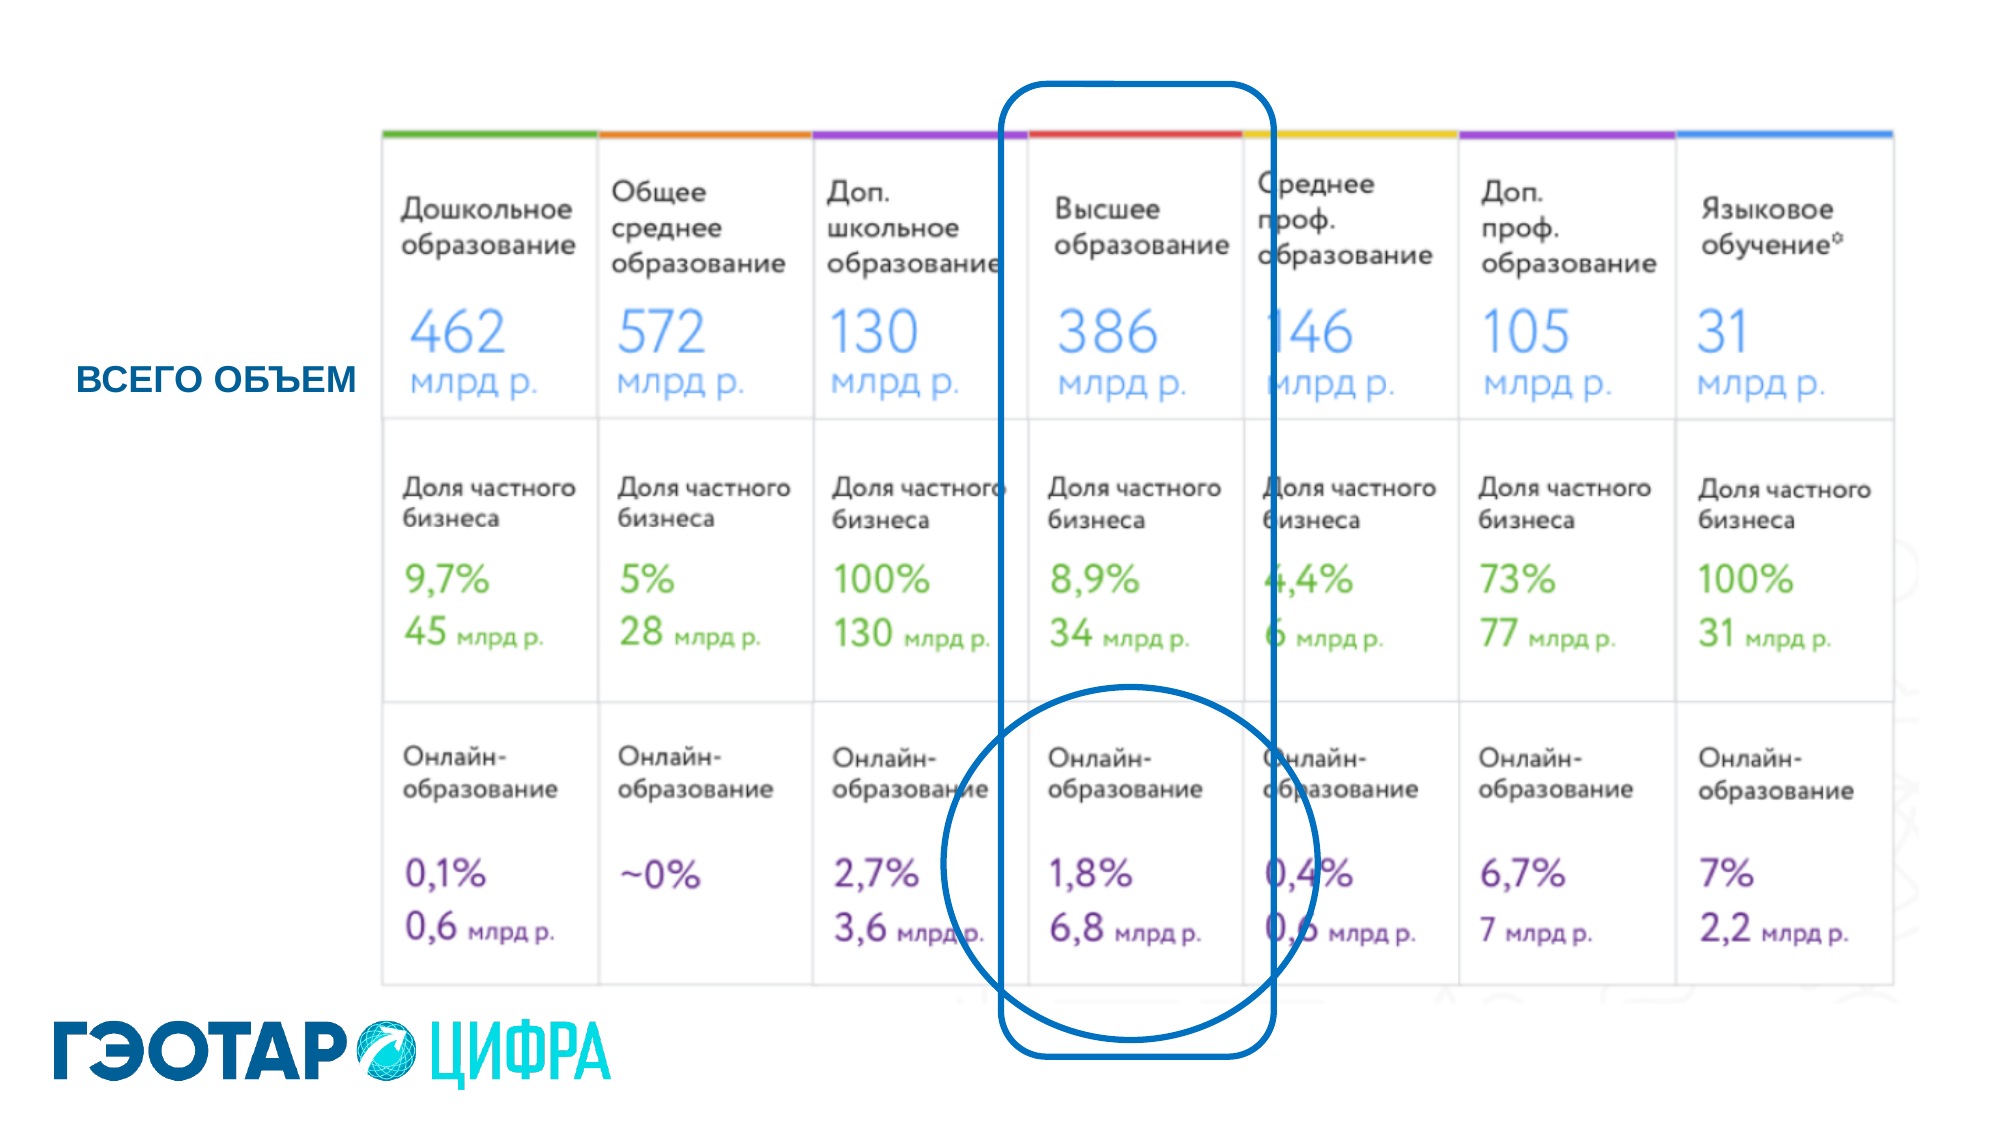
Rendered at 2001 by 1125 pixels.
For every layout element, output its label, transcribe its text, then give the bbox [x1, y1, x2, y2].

text_box [999, 1010, 1275, 1058]
picture [353, 108, 1922, 1010]
picture [54, 1019, 611, 1090]
text_box [1005, 82, 1270, 108]
text_box [1024, 1010, 1237, 1042]
text_box ВСЕГО ОБЪЕМ [60, 347, 353, 408]
